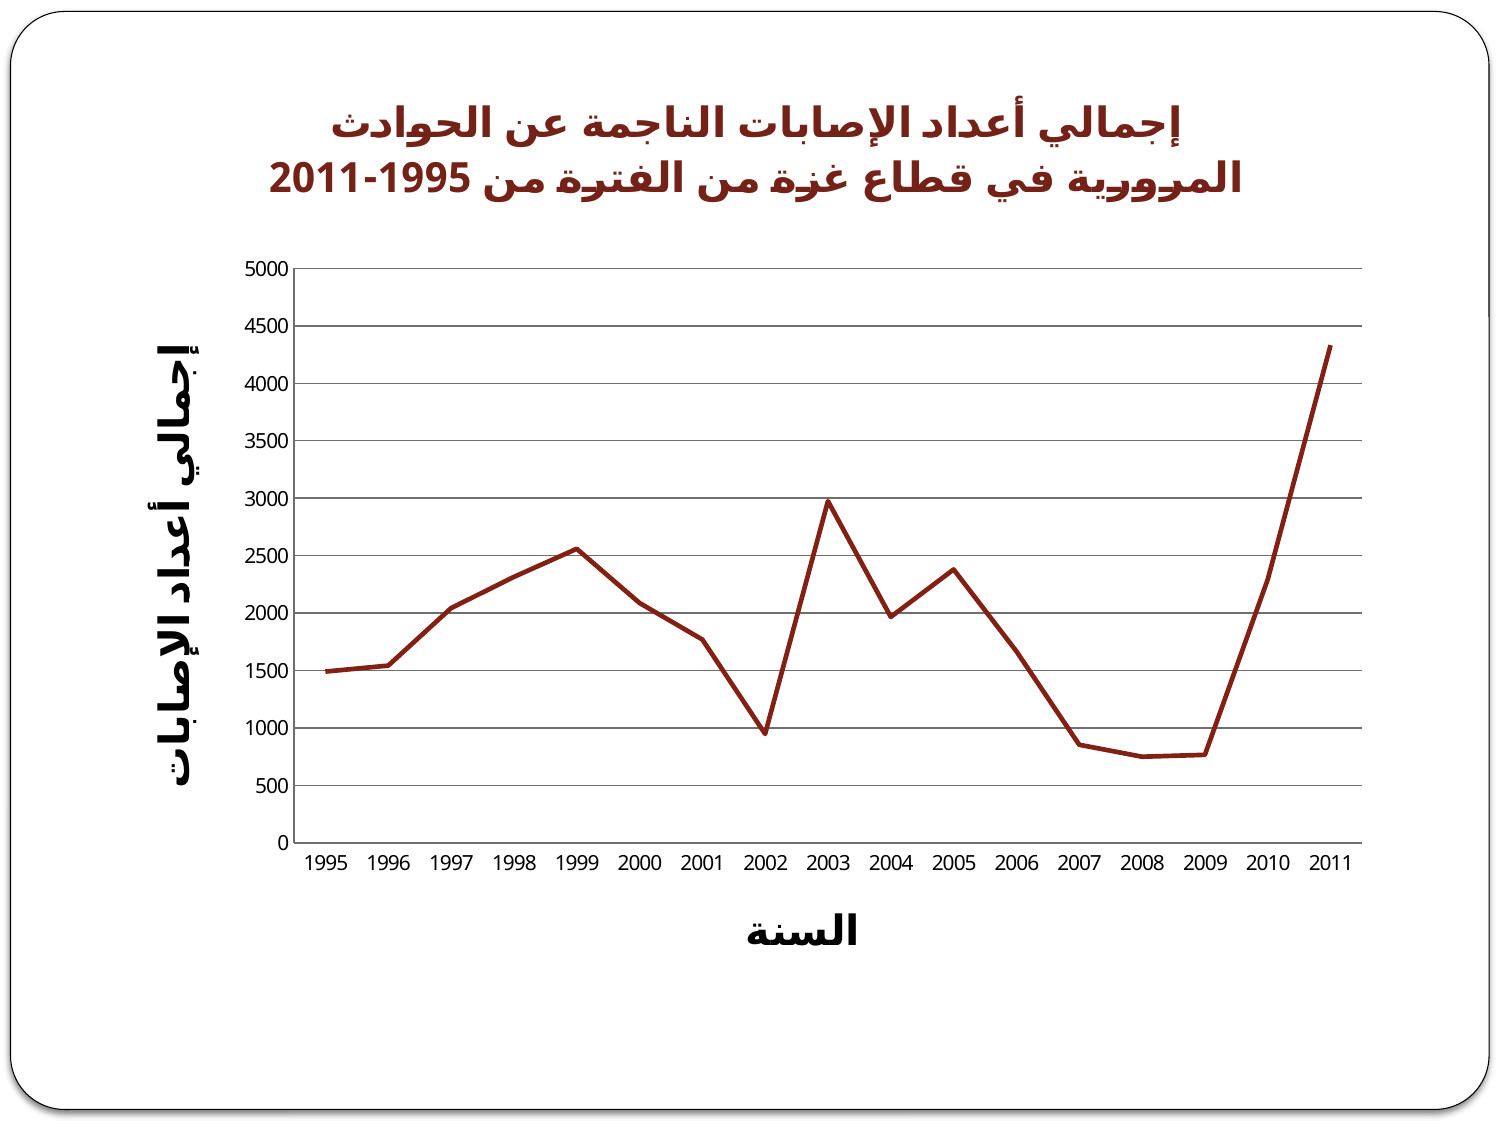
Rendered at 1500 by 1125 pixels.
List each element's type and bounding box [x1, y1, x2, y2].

chart [112, 74, 1388, 1001]
